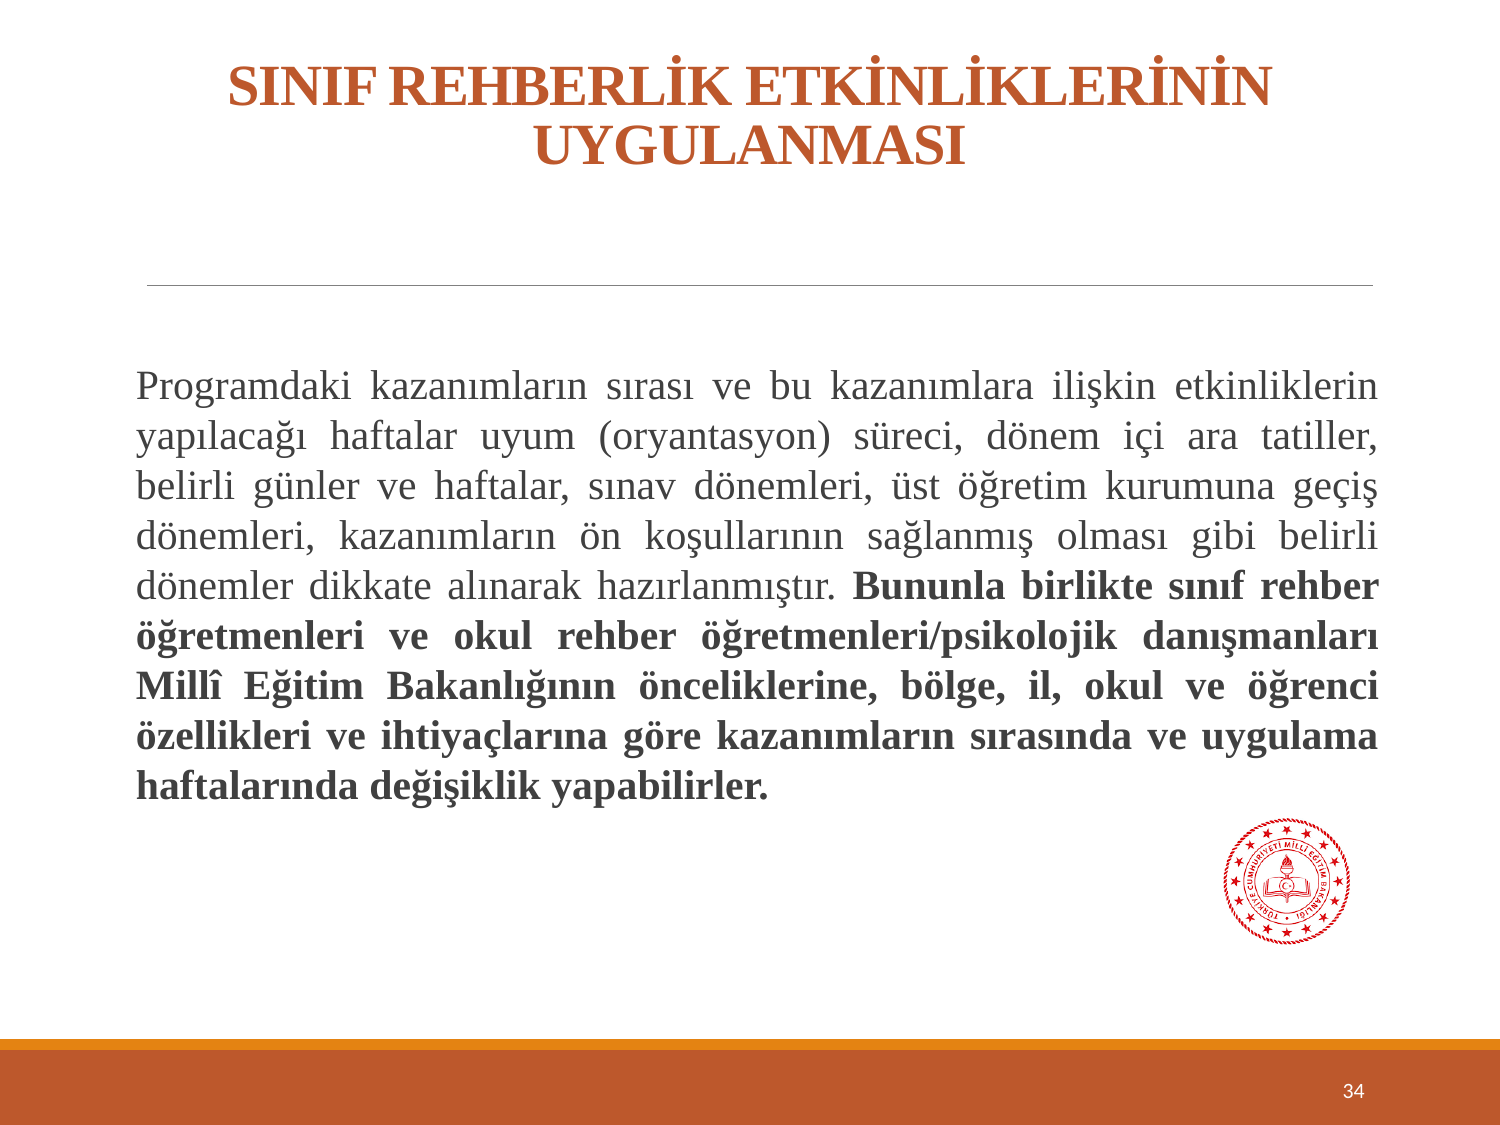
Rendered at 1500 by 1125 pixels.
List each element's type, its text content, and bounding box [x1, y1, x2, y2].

list Programdaki kazanımların sırası ve bu kazanımlara ilişkin etkinliklerin yapılacağı haftalar uyum (oryantasyon) süreci, dönem içi ara tatiller, belirli günler ve haftalar, sınav dönemleri, üst öğretim kurumuna geçiş dönemleri, kazanımların ön koşullarının sağlanmış olması gibi belirli dönemler dikkate alınarak hazırlanmıştır. Bununla birlikte sınıf rehber öğretmenleri ve okul rehber öğretmenleri/psikolojik danışmanları Millî Eğitim Bakanlığının önceliklerine, bölge, il, okul ve öğrenci özellikleri ve ihtiyaçlarına göre kazanımların sırasında ve uygulama haftalarında değişiklik yapabilirler. [135, 349, 1380, 883]
title SINIF REHBERLİK ETKİNLİKLERİNİN UYGULANMASI [0, 47, 1500, 185]
picture [1203, 798, 1370, 965]
slide_number 34 [1218, 1059, 1380, 1120]
